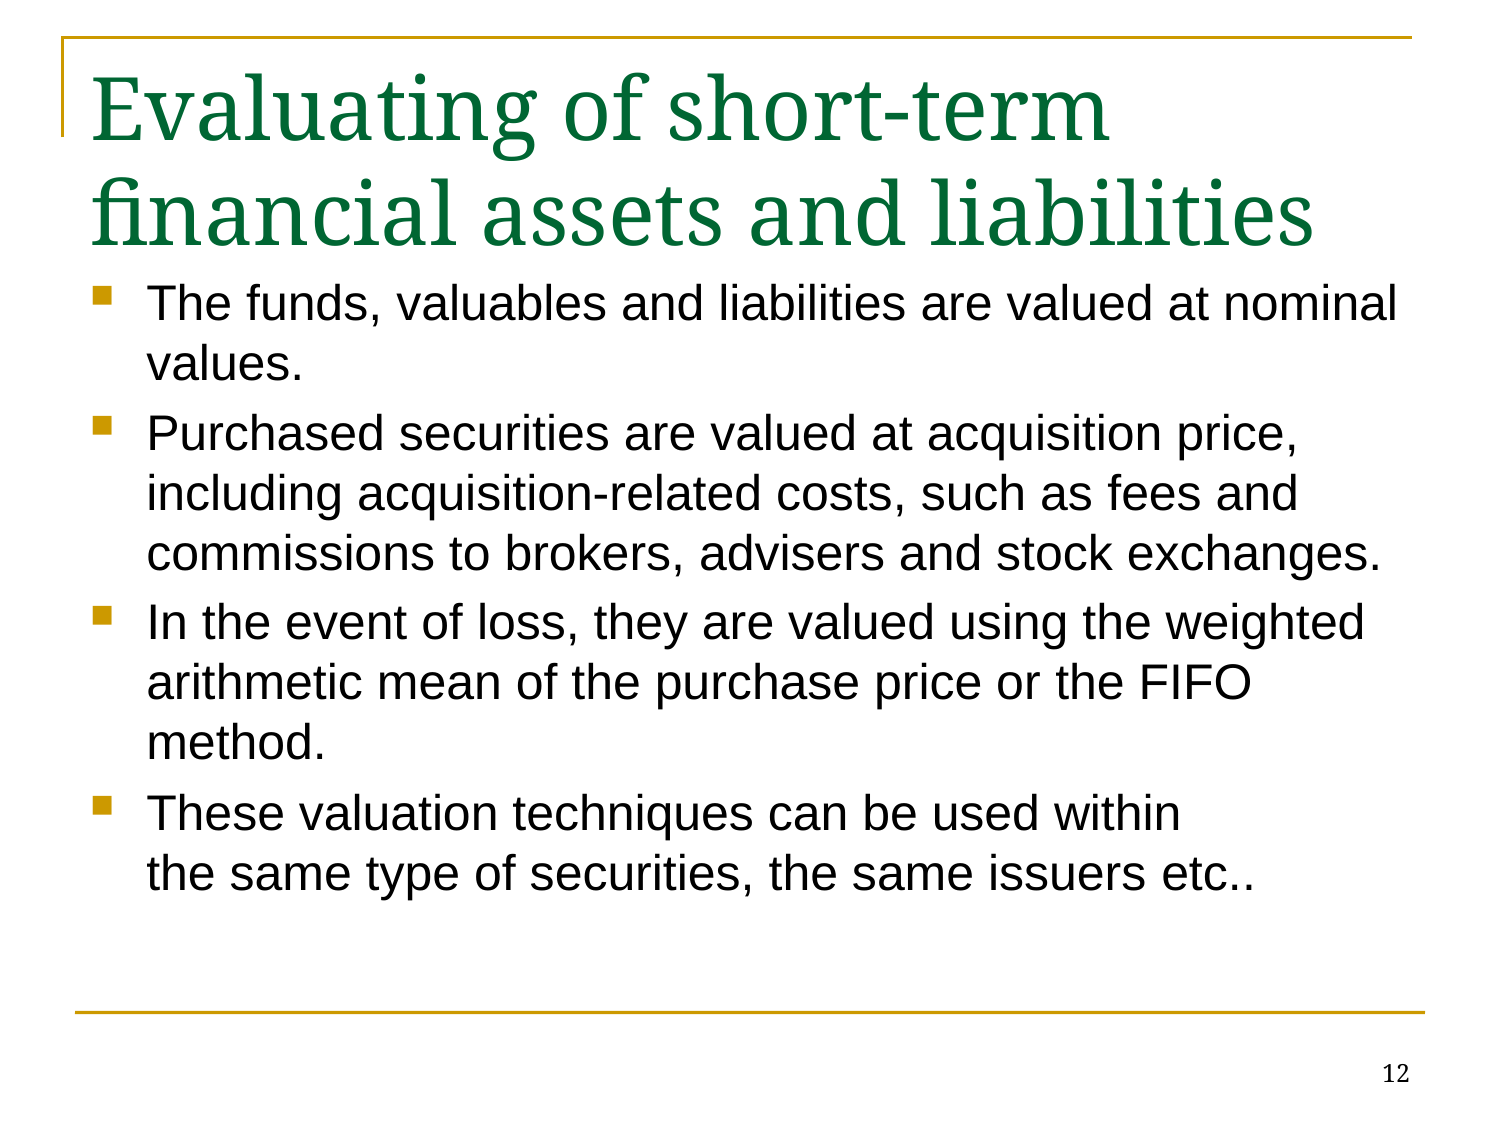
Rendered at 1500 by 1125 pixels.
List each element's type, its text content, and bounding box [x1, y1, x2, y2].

list The funds, valuables and liabilities are valued at nominal values. Purchased securities are valued at acquisition price, including acquisition-related costs, such as fees and commissions to brokers, advisers and stock exchanges. In the event of loss, they are valued using the weighted arithmetic mean of the purchase price or the FIFO method. These valuation techniques can be used within the same type of securities, the same issuers etc.. [74, 262, 1426, 1006]
title Evaluating of short-term financial assets and liabilities [74, 45, 1426, 233]
slide_number 12 [1074, 1023, 1426, 1100]
